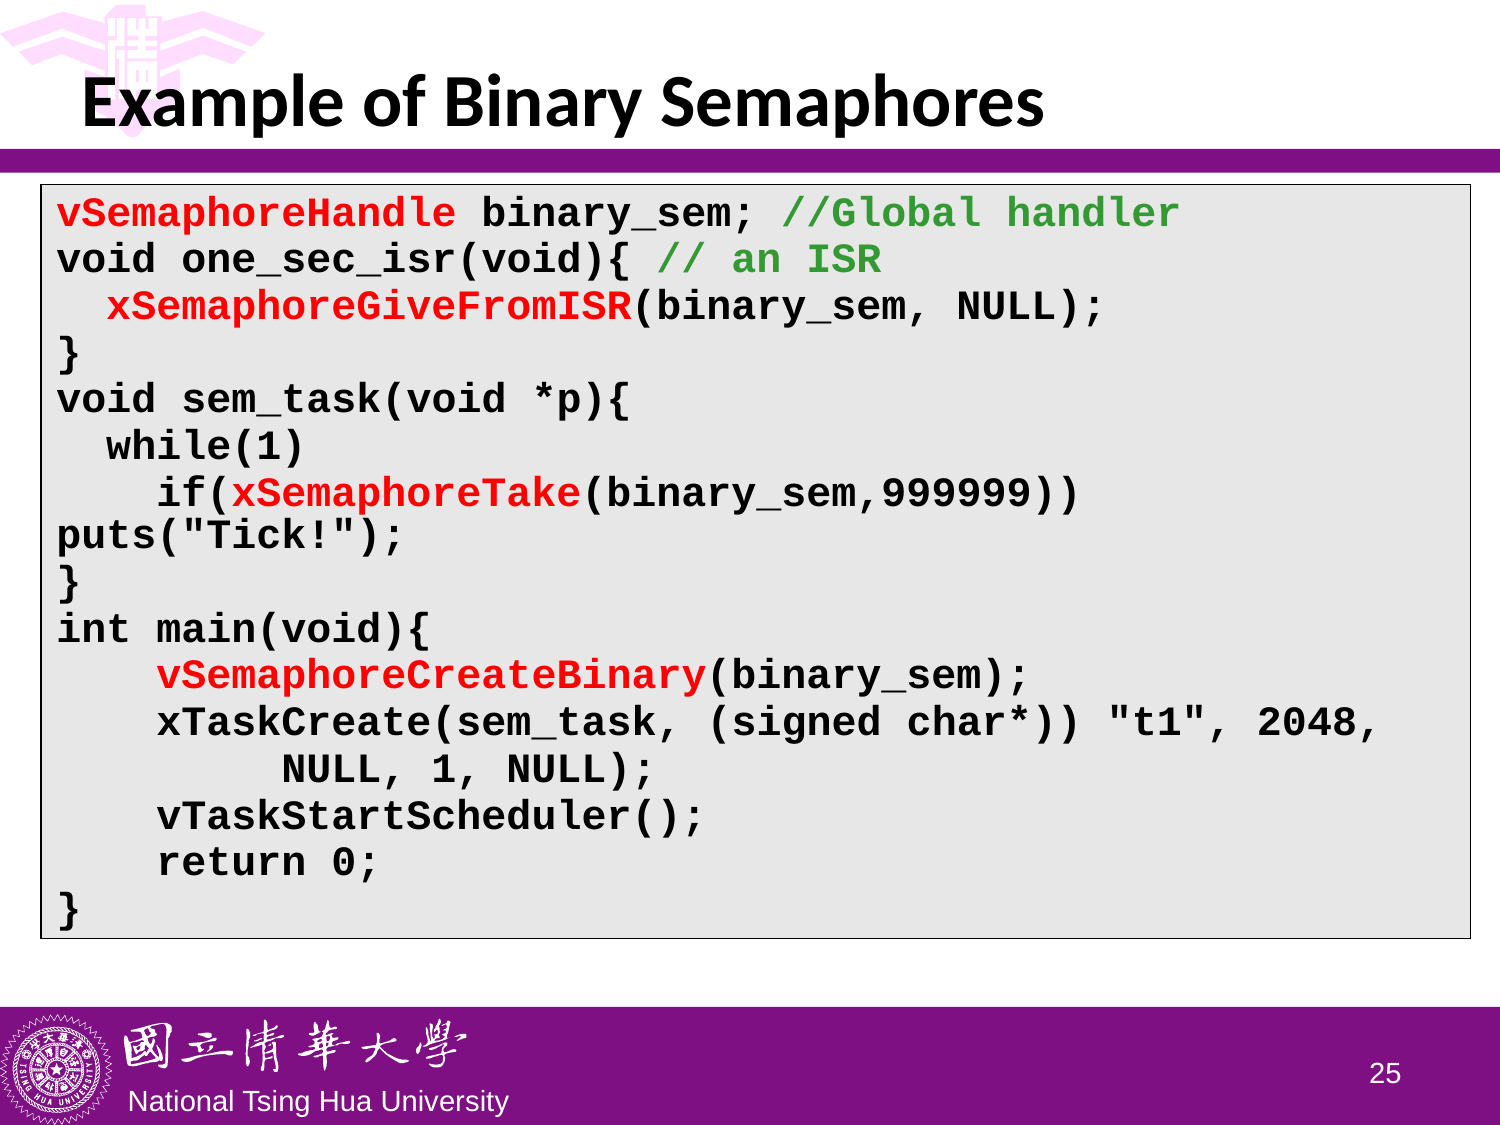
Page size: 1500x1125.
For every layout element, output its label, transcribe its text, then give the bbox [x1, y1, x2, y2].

table_header vSemaphoreHandle binary_sem; //Global handler void one_sec_isr(void){ // an ISR xSemaphoreGiveFromISR(binary_sem, NULL); } void sem_task(void *p){ while(1) if(xSemaphoreTake(binary_sem,999999)) puts("Tick!"); } int main(void){ vSemaphoreCreateBinary(binary_sem); xTaskCreate(sem_task, (signed char*)) "t1", 2048, NULL, 1, NULL); vTaskStartScheduler(); return 0; } [42, 185, 1470, 938]
slide_number 24 [1104, 1021, 1417, 1097]
title Example of Binary Semaphores [66, 37, 1413, 149]
